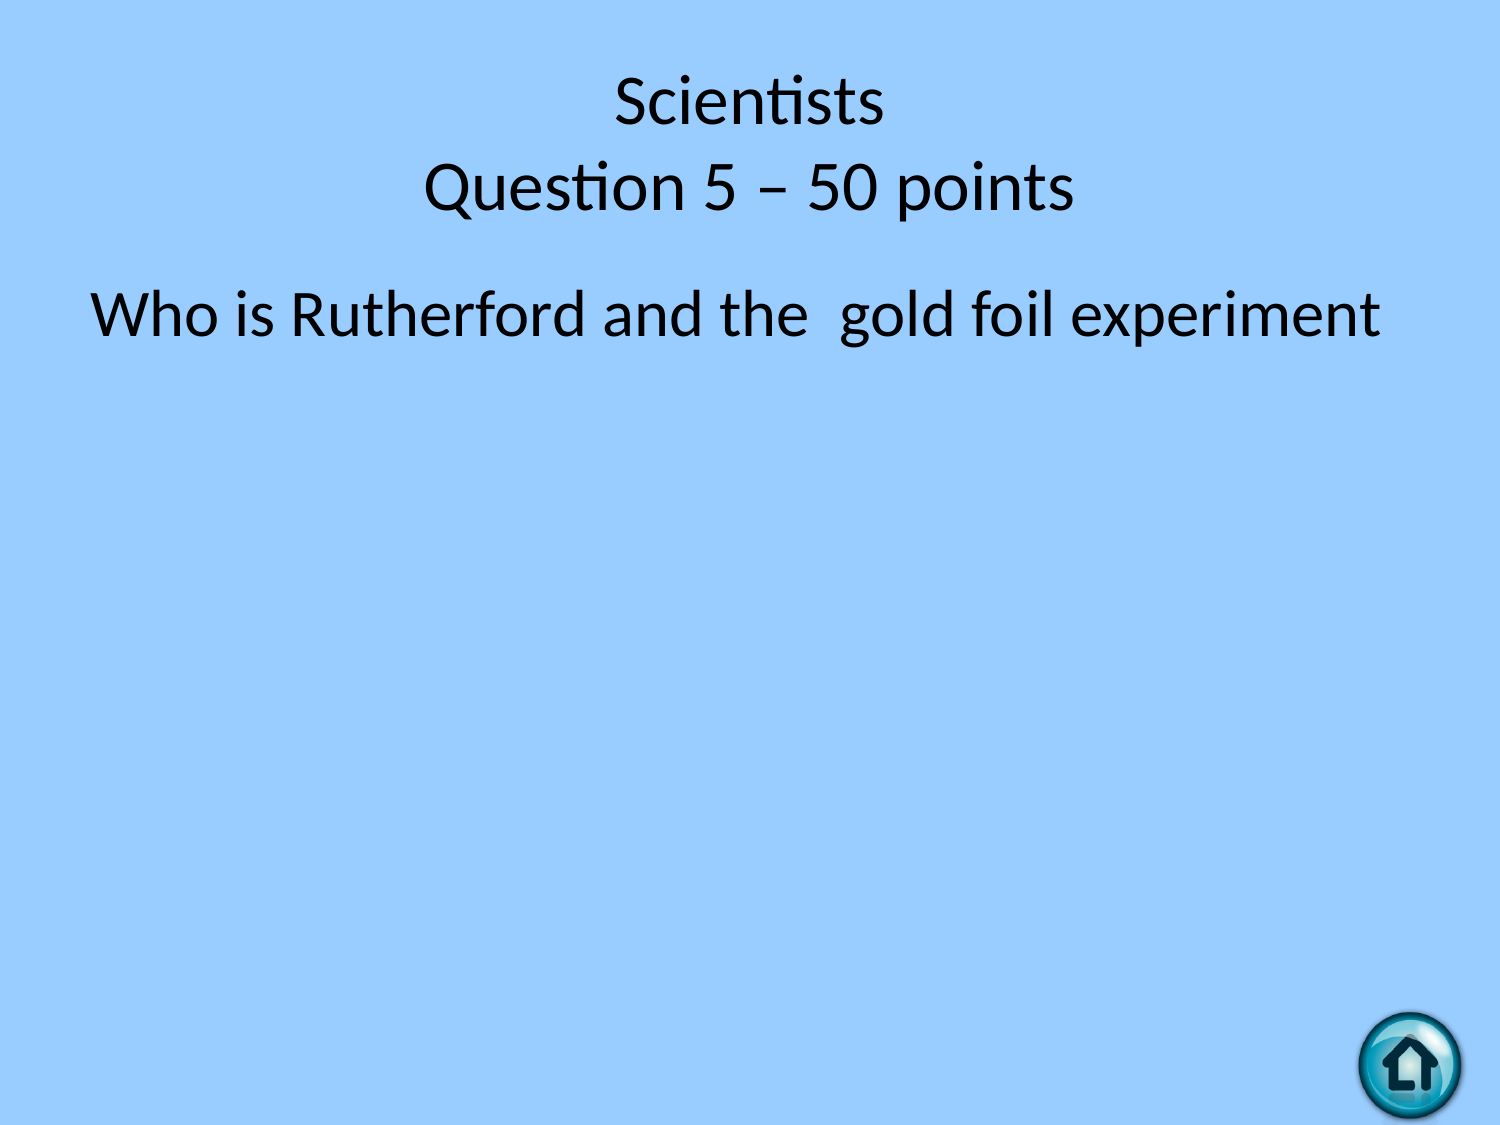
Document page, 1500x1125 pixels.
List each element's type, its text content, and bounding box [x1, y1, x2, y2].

list Who is Rutherford and the gold foil experiment [75, 262, 1425, 1005]
picture [1349, 1006, 1469, 1125]
title Scientists Question 5 – 50 points [75, 45, 1425, 233]
